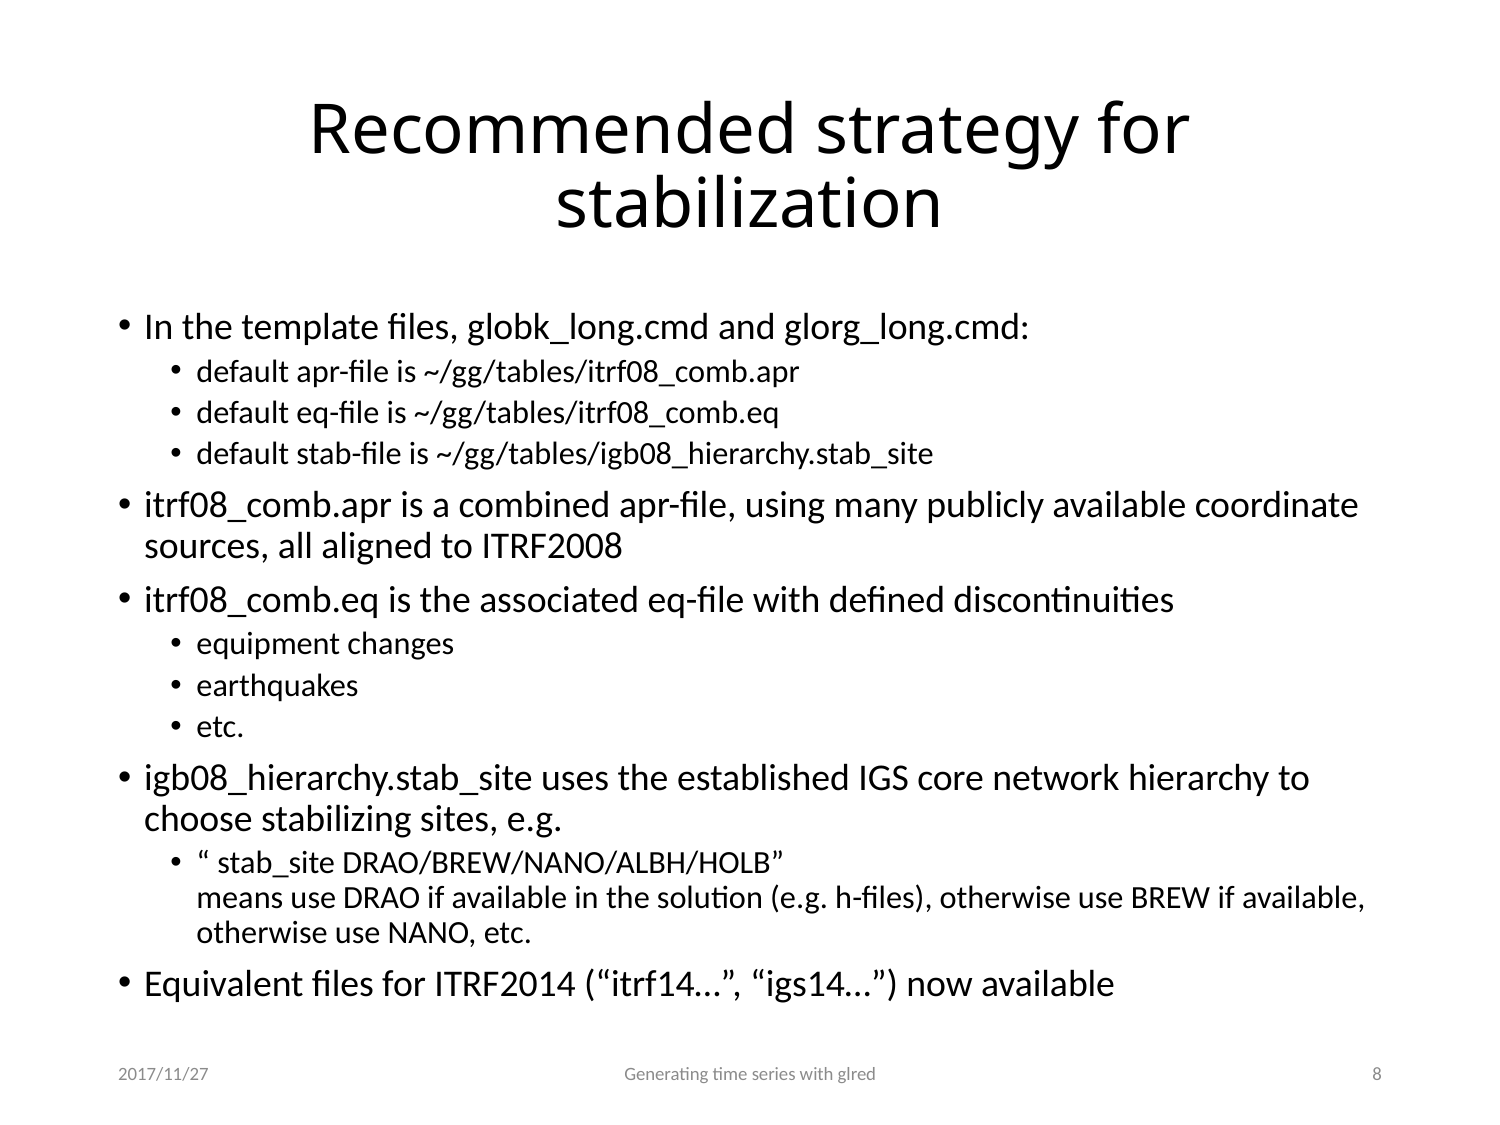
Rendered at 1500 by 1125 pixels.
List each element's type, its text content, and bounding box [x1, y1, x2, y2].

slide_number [103, 1042, 441, 1103]
footer Generating time series with glred [496, 1042, 1004, 1103]
list In the template files, globk_long.cmd and glorg_long.cmd: default apr-file is ~/gg/tables/itrf08_comb.apr default eq-file is ~/gg/tables/itrf08_comb.eq default stab-file is ~/gg/tables/igb08_hierarchy.stab_site itrf08_comb.apr is a combined apr-file, using many publicly available coordinate sources, all aligned to ITRF2008 itrf08_comb.eq is the associated eq-file with defined discontinuities equipment changes earthquakes etc. igb08_hierarchy.stab_site uses the established IGS core network hierarchy to choose stabilizing sites, e.g. “ stab_site DRAO/BREW/NANO/ALBH/HOLB” means use DRAO if available in the solution (e.g. h-files), otherwise use BREW if available, otherwise use NANO, etc. Equivalent files for ITRF2014 (“itrf14…”, “igs14…”) now available [103, 299, 1397, 1014]
slide_number 7 [1059, 1042, 1397, 1103]
title Recommended strategy for stabilization [103, 59, 1397, 278]
